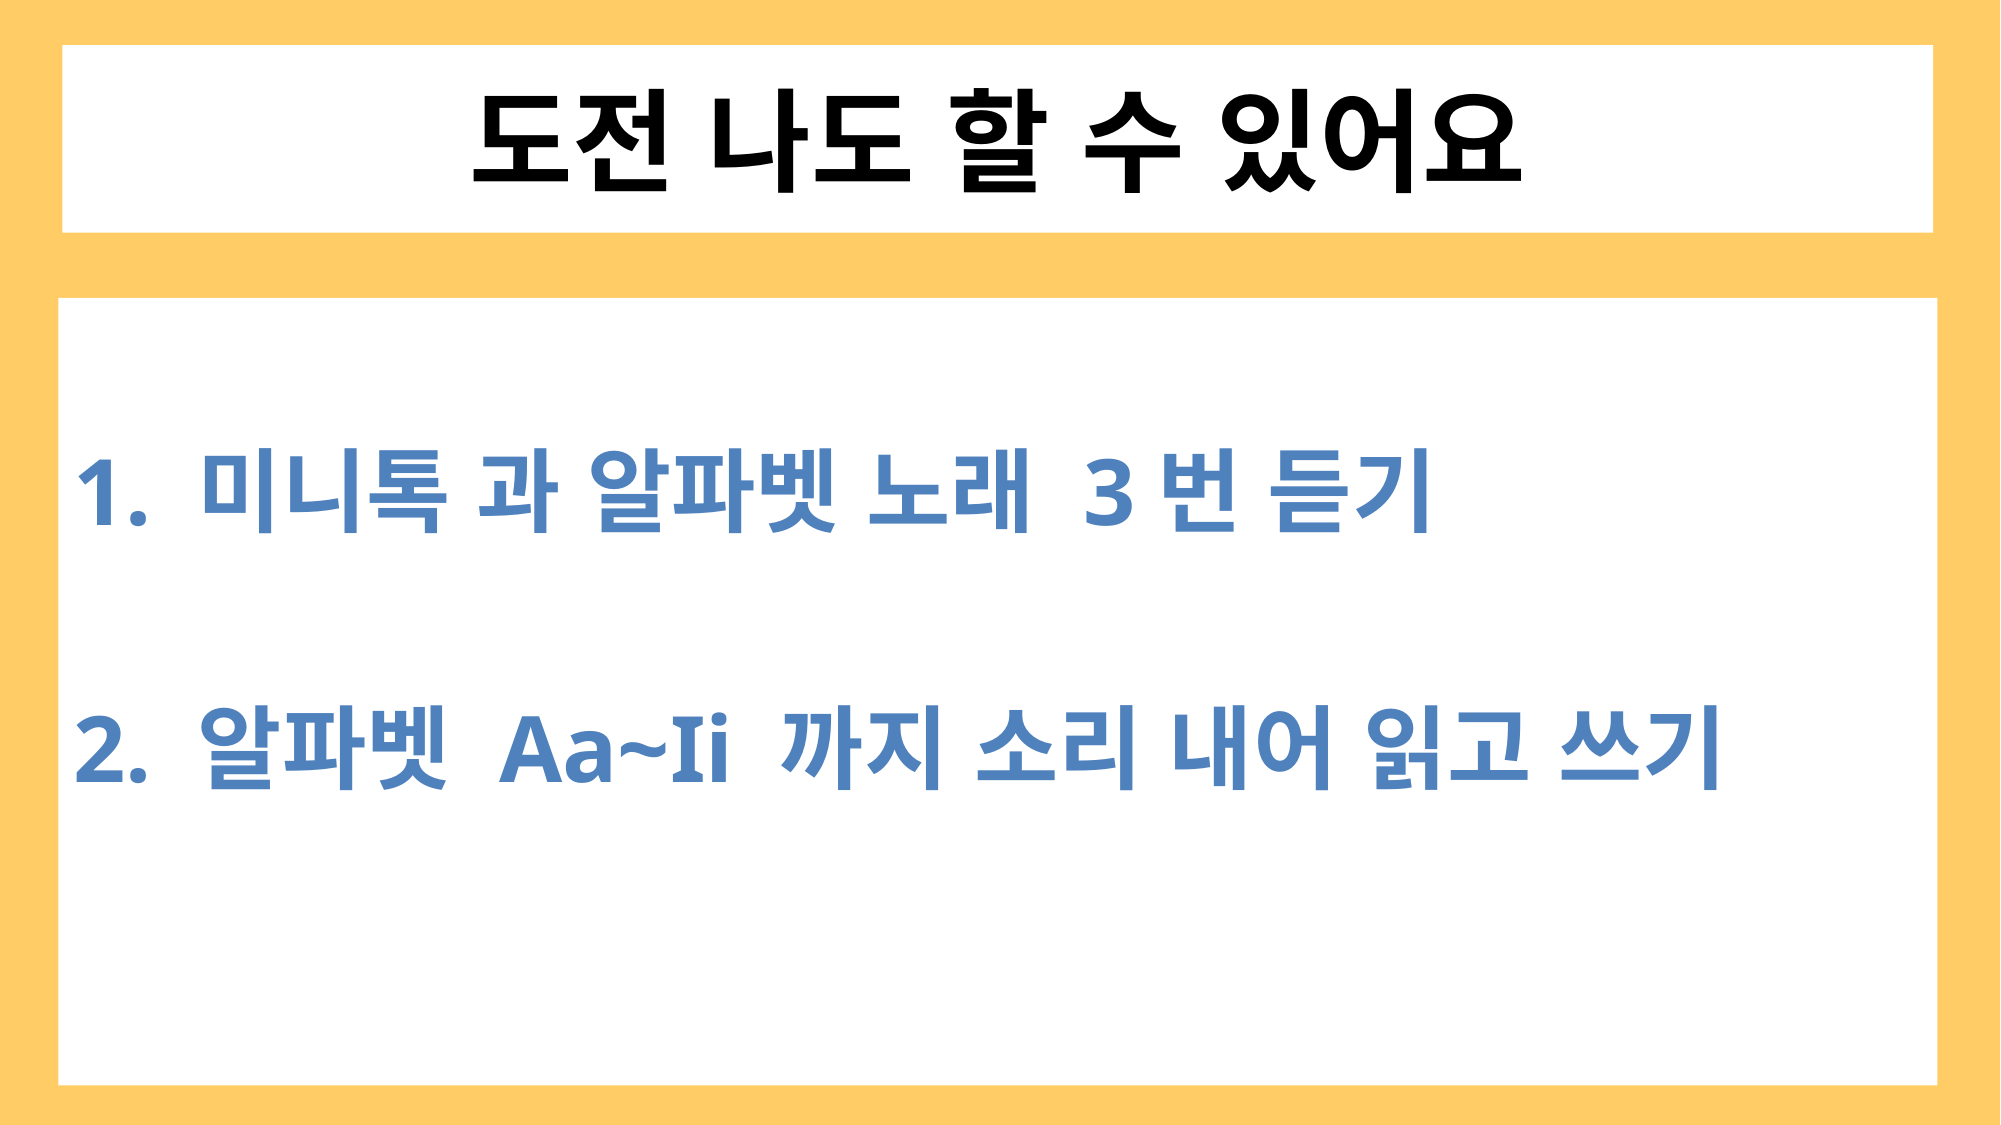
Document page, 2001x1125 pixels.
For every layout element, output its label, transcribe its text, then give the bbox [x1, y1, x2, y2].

title 도전 나도 할 수 있어요 [62, 45, 1934, 233]
list 1. 미니톡 과 알파벳 노래 3번 듣기 2. 알파벳 Aa~Ii 까지 소리 내어 읽고 쓰기 [58, 297, 1938, 1086]
